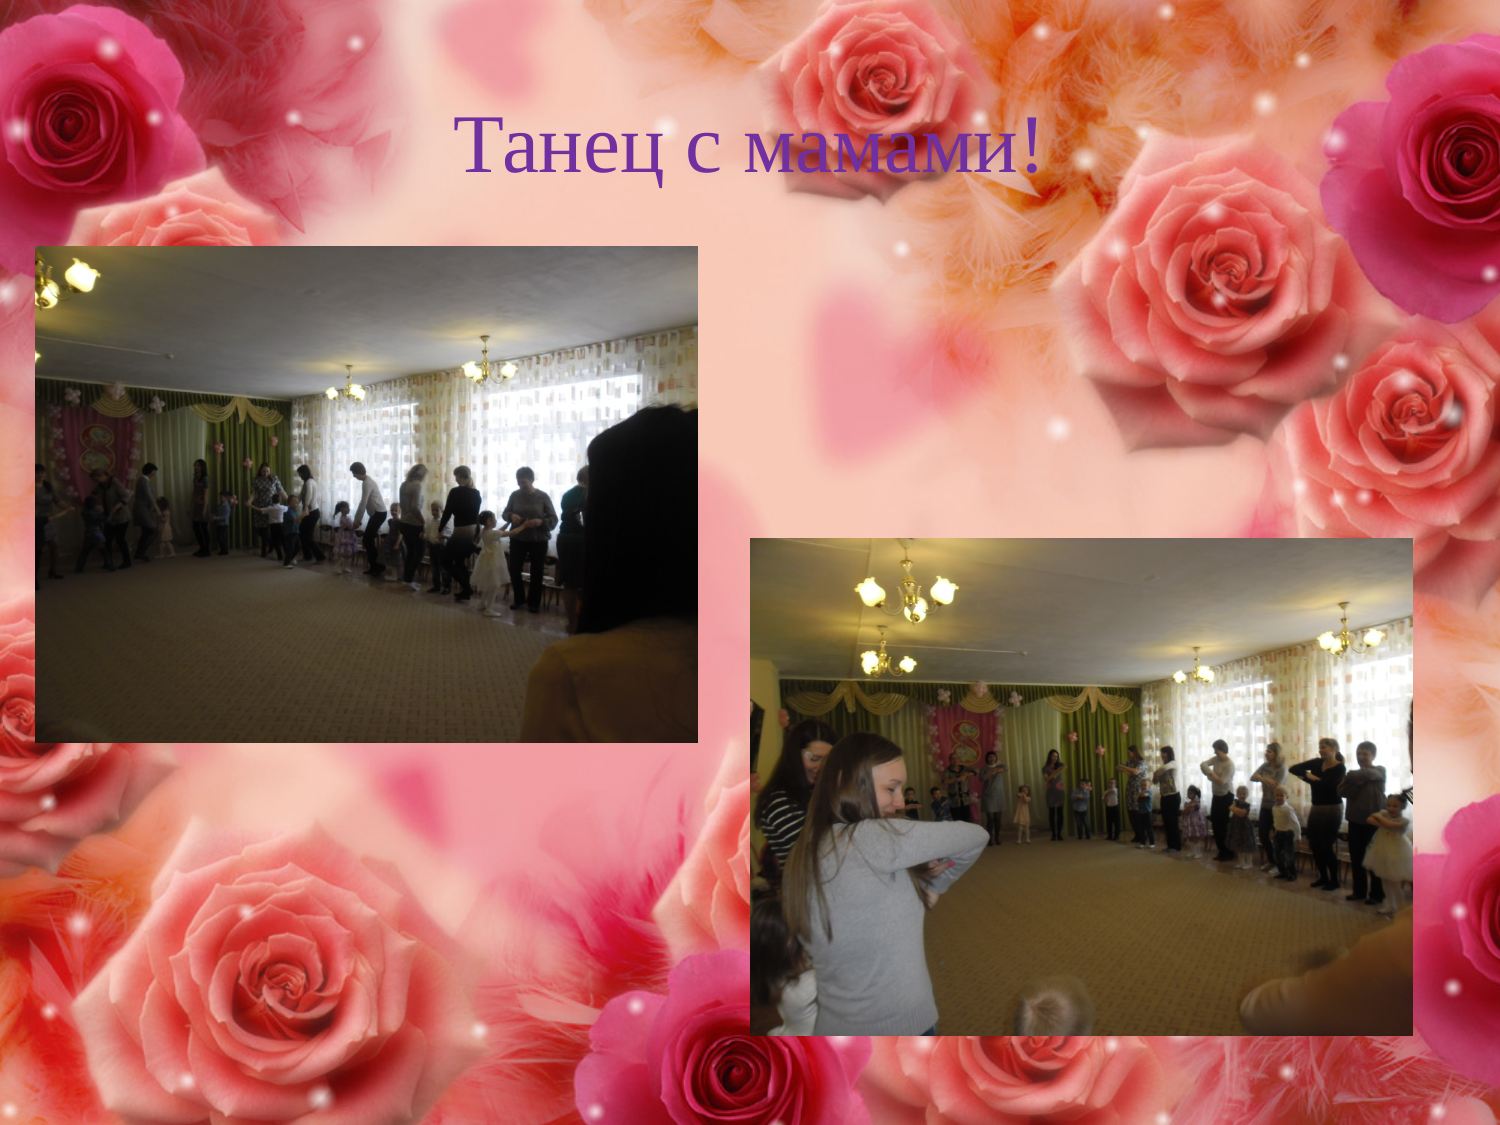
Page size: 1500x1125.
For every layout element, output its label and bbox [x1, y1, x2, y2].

list [34, 245, 698, 744]
picture [0, 0, 1500, 1125]
list [749, 538, 1413, 1037]
